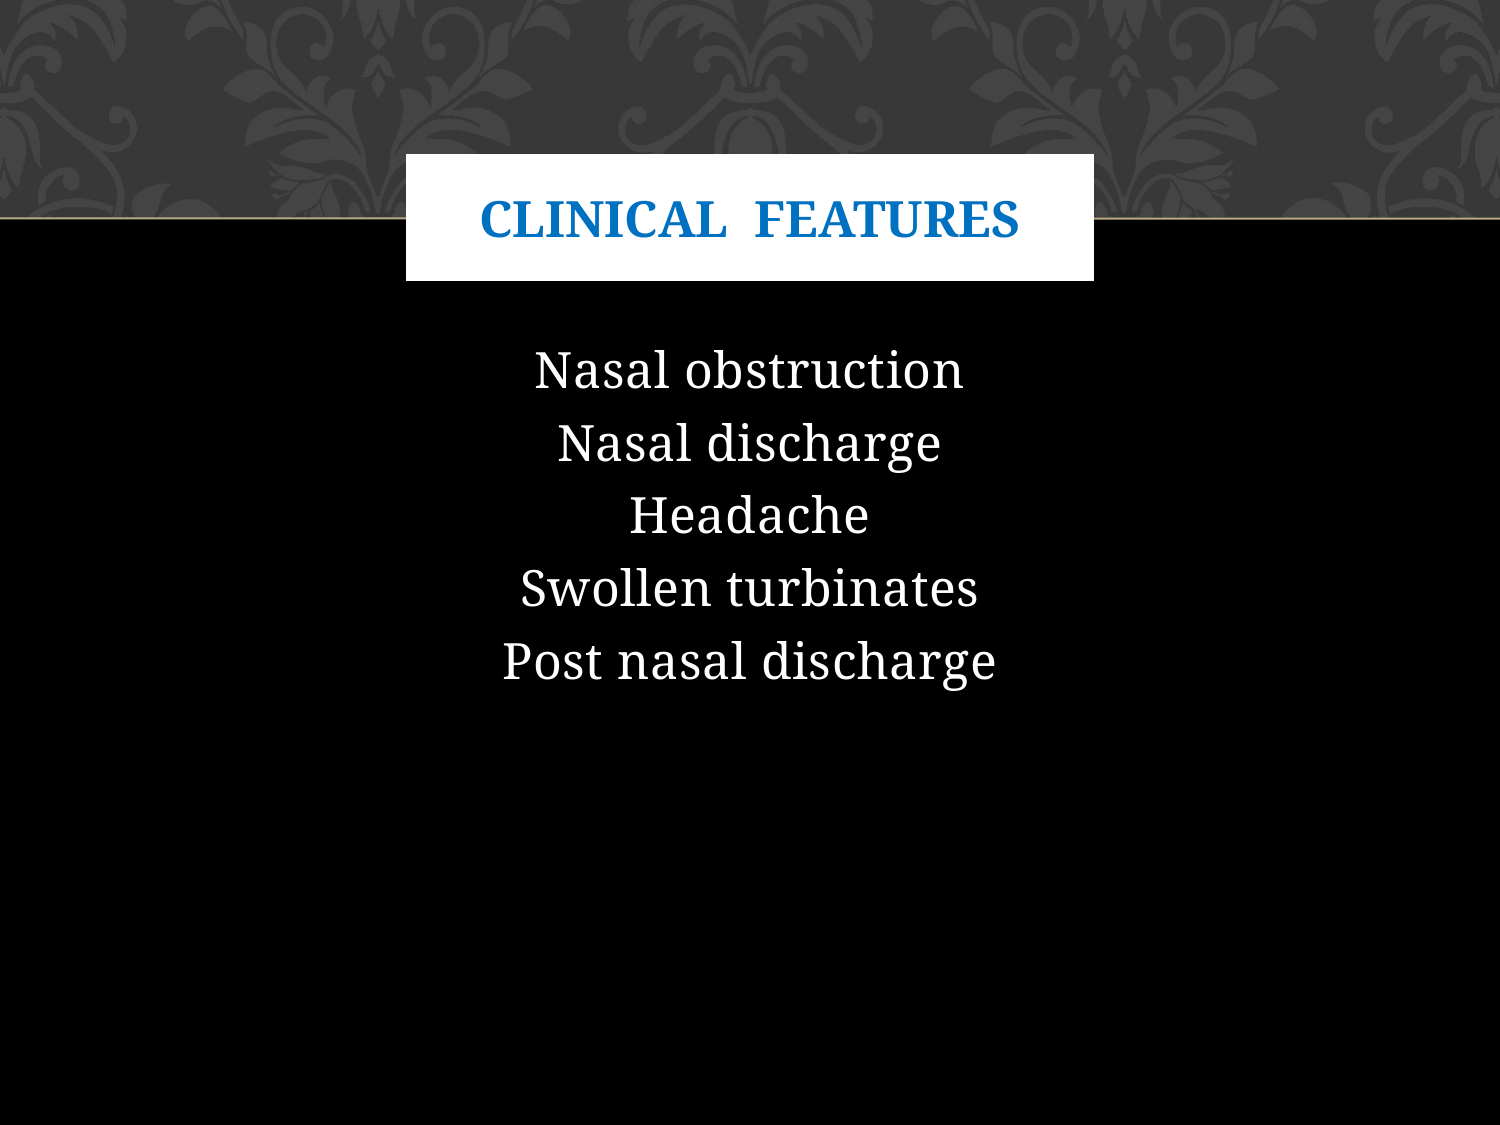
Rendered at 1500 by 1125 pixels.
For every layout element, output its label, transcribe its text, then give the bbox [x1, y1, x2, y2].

list Nasal obstruction Nasal discharge Headache Swollen turbinates Post nasal discharge [75, 331, 1425, 1000]
title Clinical features [406, 154, 1094, 281]
